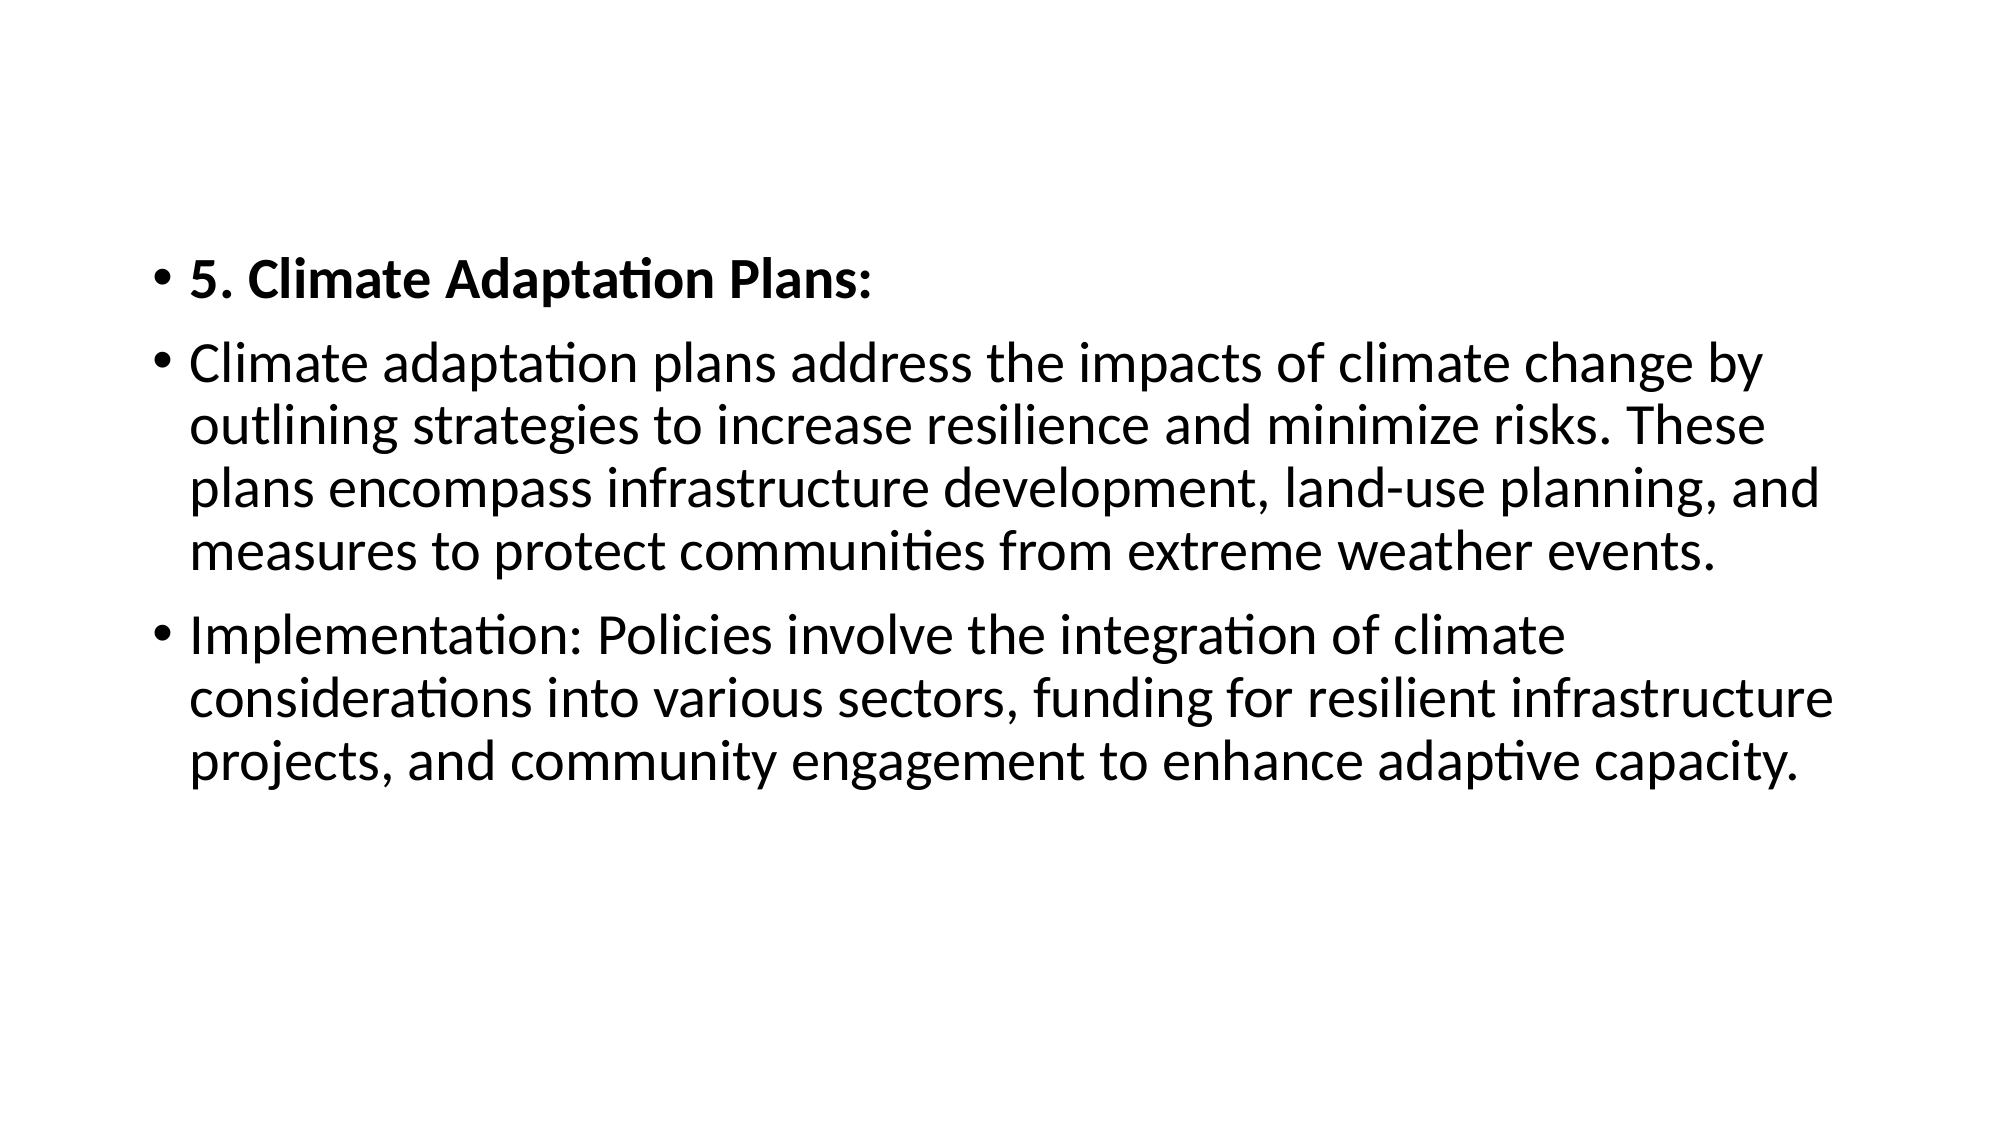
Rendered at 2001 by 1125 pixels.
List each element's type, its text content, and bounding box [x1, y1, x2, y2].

list 5. Climate Adaptation Plans: Climate adaptation plans address the impacts of climate change by outlining strategies to increase resilience and minimize risks. These plans encompass infrastructure development, land-use planning, and measures to protect communities from extreme weather events. Implementation: Policies involve the integration of climate considerations into various sectors, funding for resilient infrastructure projects, and community engagement to enhance adaptive capacity. [137, 240, 1863, 955]
